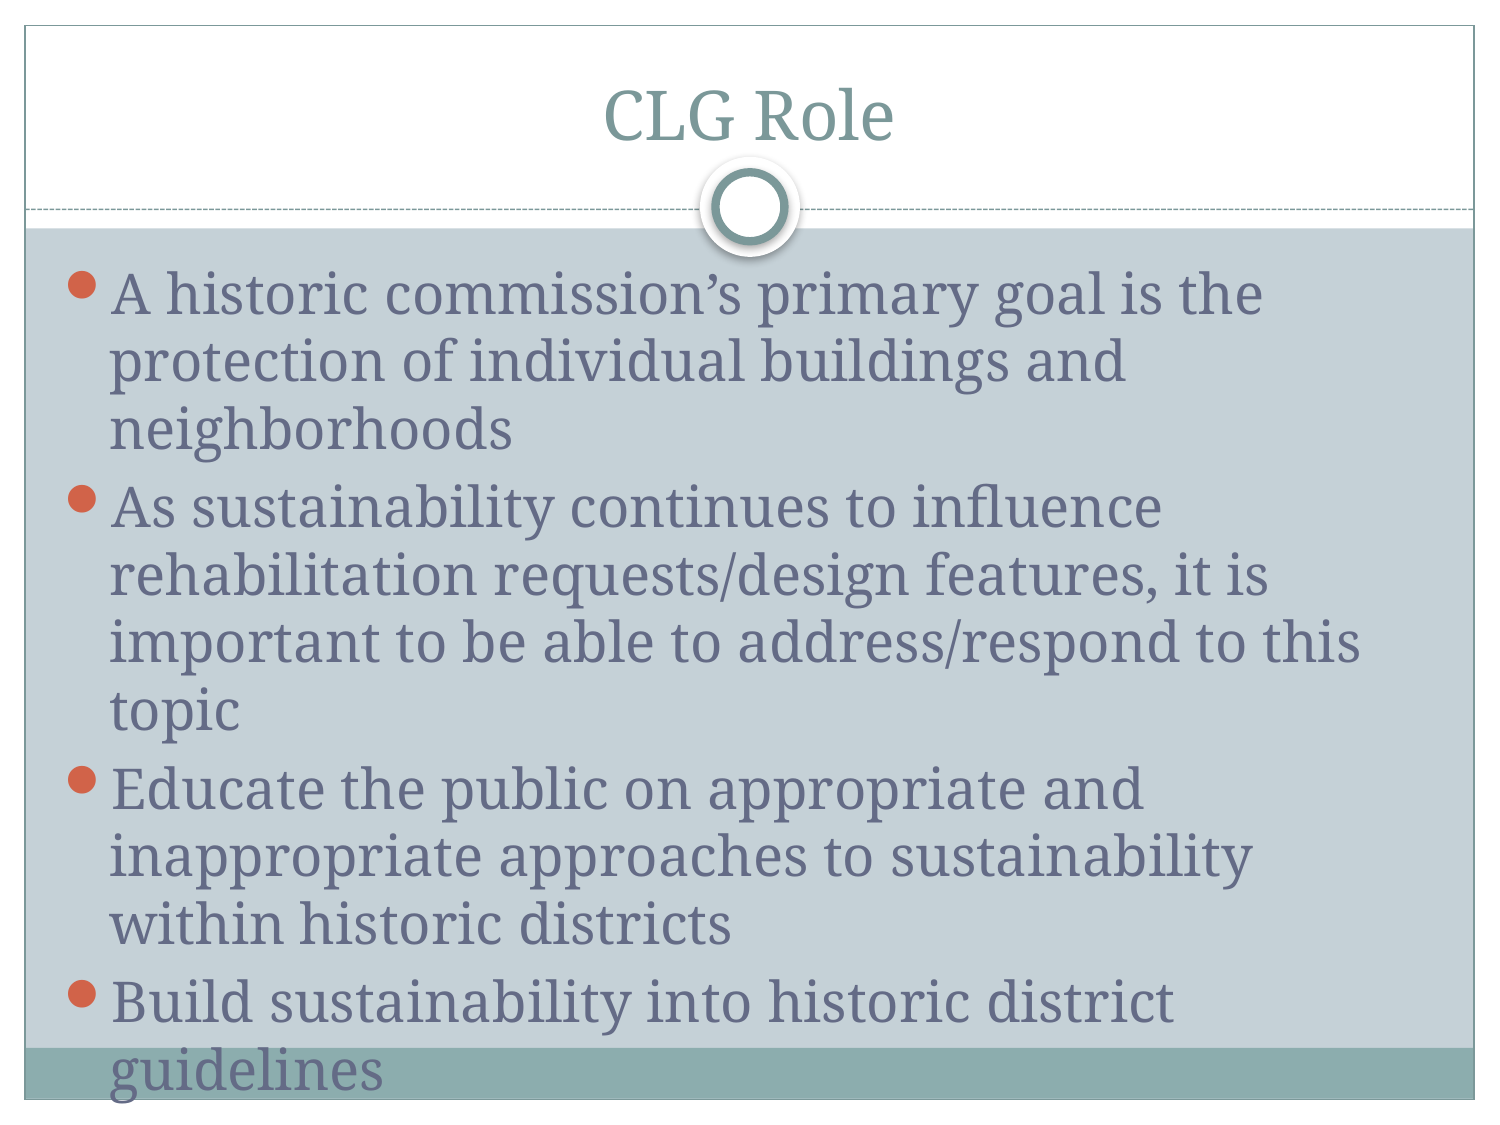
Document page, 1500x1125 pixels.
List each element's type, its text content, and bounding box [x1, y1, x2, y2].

list A historic commission’s primary goal is the protection of individual buildings and neighborhoods As sustainability continues to influence rehabilitation requests/design features, it is important to be able to address/respond to this topic Educate the public on appropriate and inappropriate approaches to sustainability within historic districts Build sustainability into historic district guidelines [49, 250, 1445, 1001]
title CLG Role [49, 37, 1450, 162]
